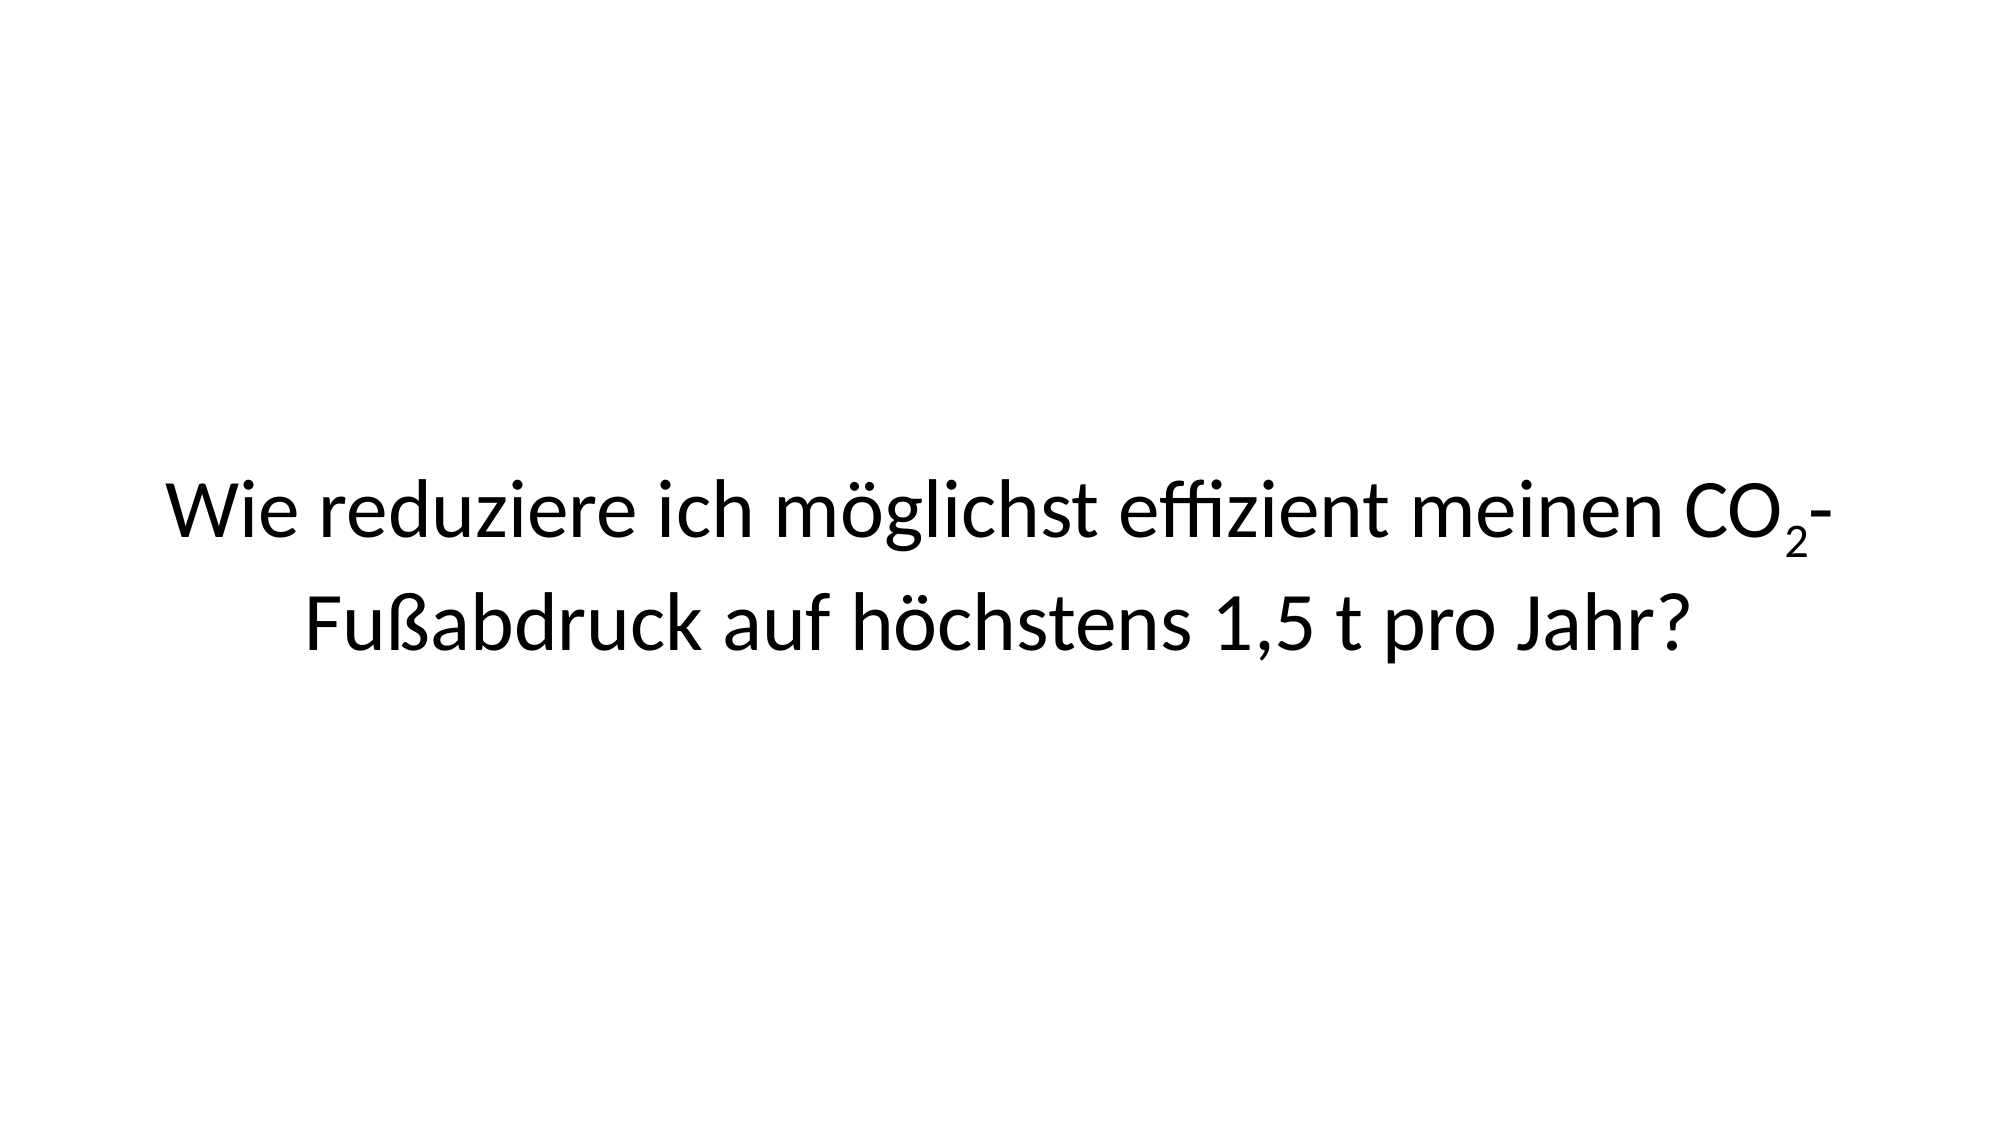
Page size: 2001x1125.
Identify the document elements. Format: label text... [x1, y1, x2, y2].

text_box Wie reduziere ich möglichst effizient meinen CO2-Fußabdruck auf höchstens 1,5 t pro Jahr? [81, 446, 1919, 675]
